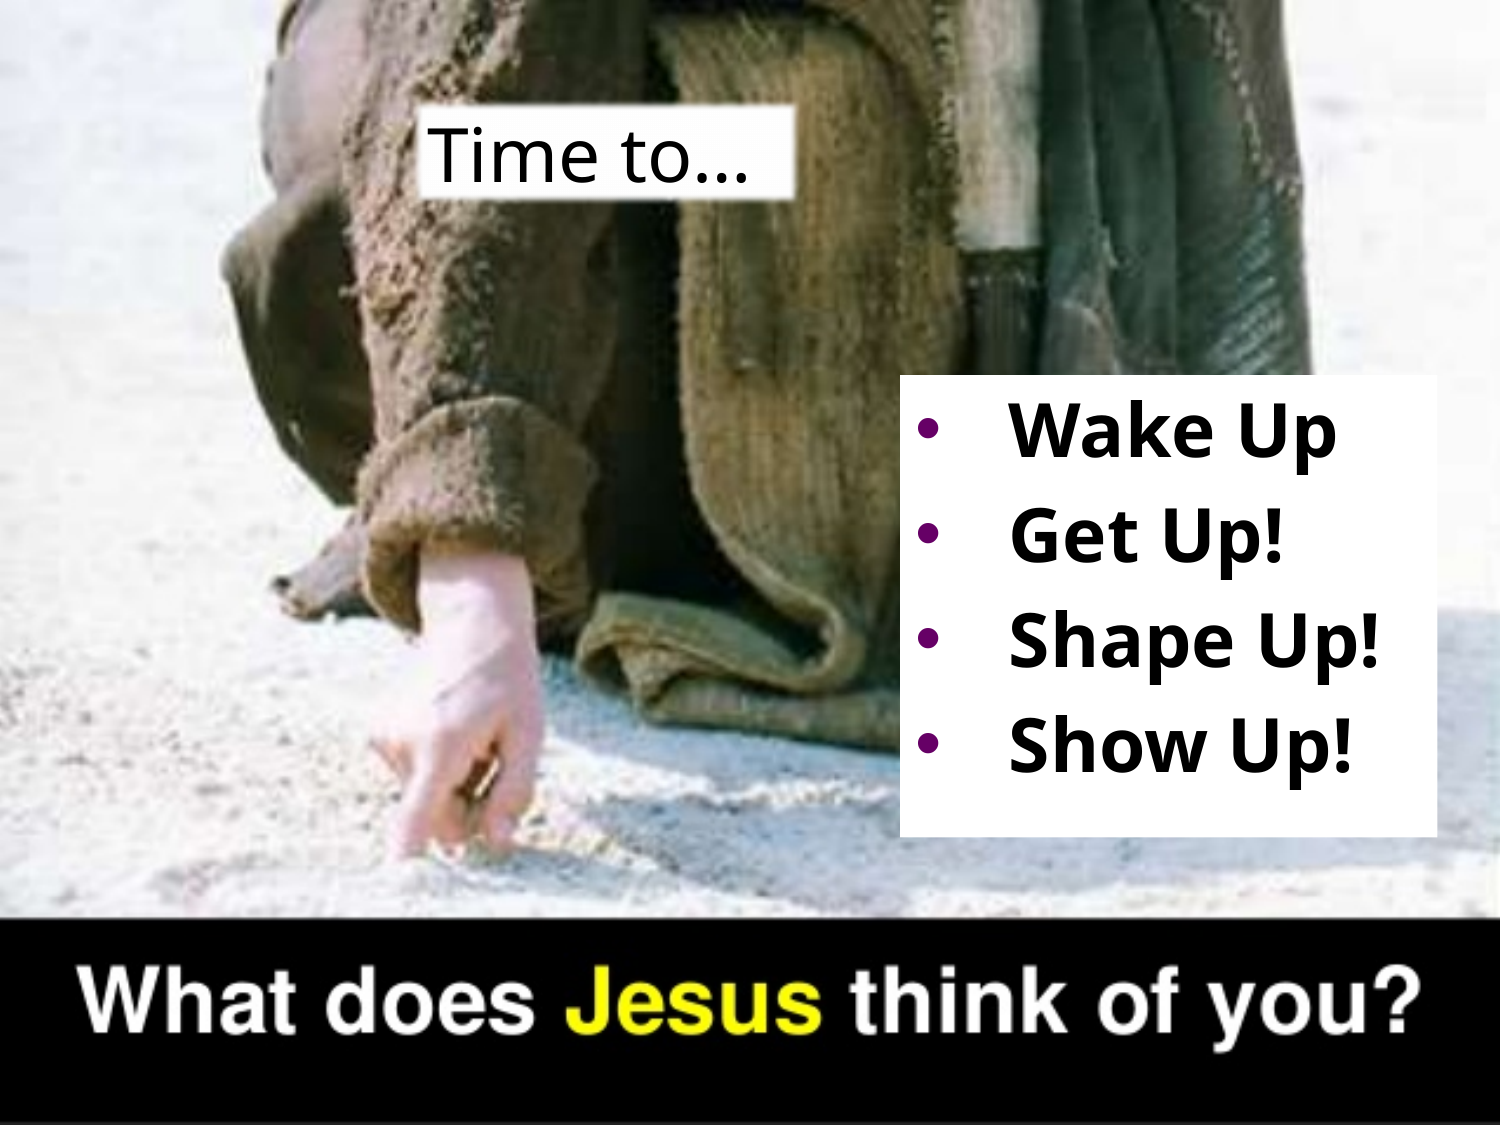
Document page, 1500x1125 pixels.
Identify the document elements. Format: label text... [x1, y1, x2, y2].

text_box Time to… [422, 109, 792, 196]
picture [0, 0, 1500, 1125]
list Wake Up Get Up! Shape Up! Show Up! [900, 375, 1438, 838]
